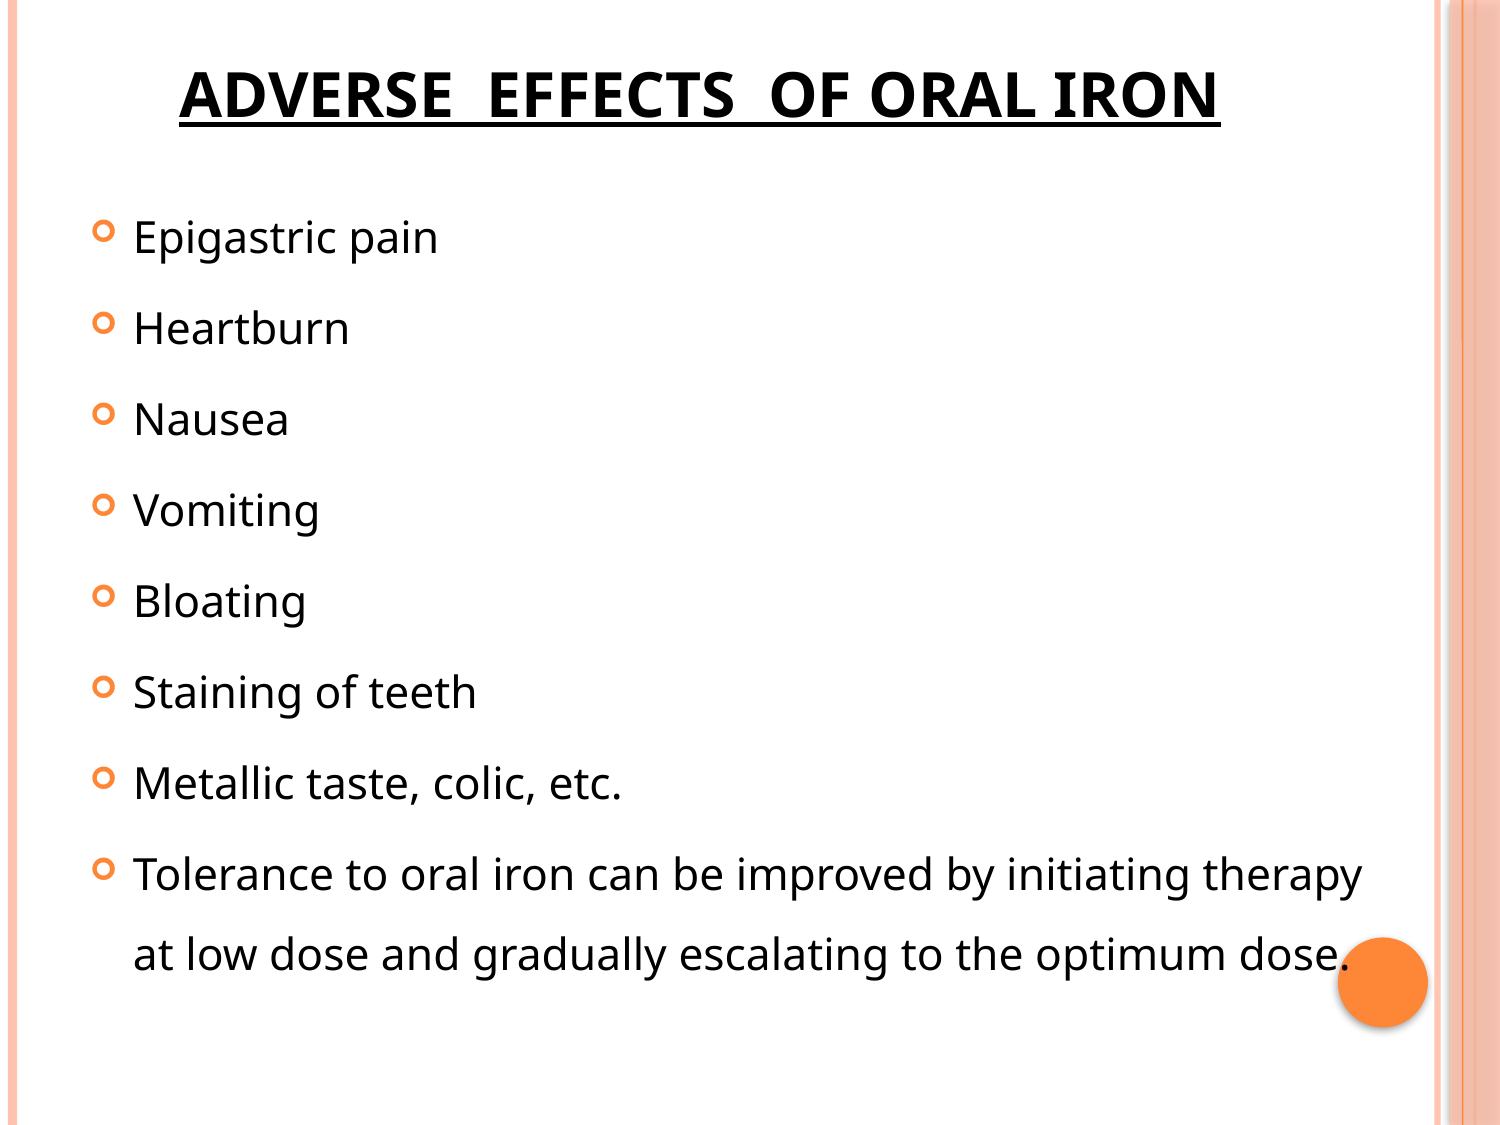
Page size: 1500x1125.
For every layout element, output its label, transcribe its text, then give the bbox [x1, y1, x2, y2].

list Epigastric pain Heartburn Nausea Vomiting Bloating Staining of teeth Metallic taste, colic, etc. Tolerance to oral iron can be improved by initiating therapy at low dose and gradually escalating to the optimum dose. [75, 174, 1388, 1062]
title Adverse effects of oral iron [75, 45, 1325, 138]
